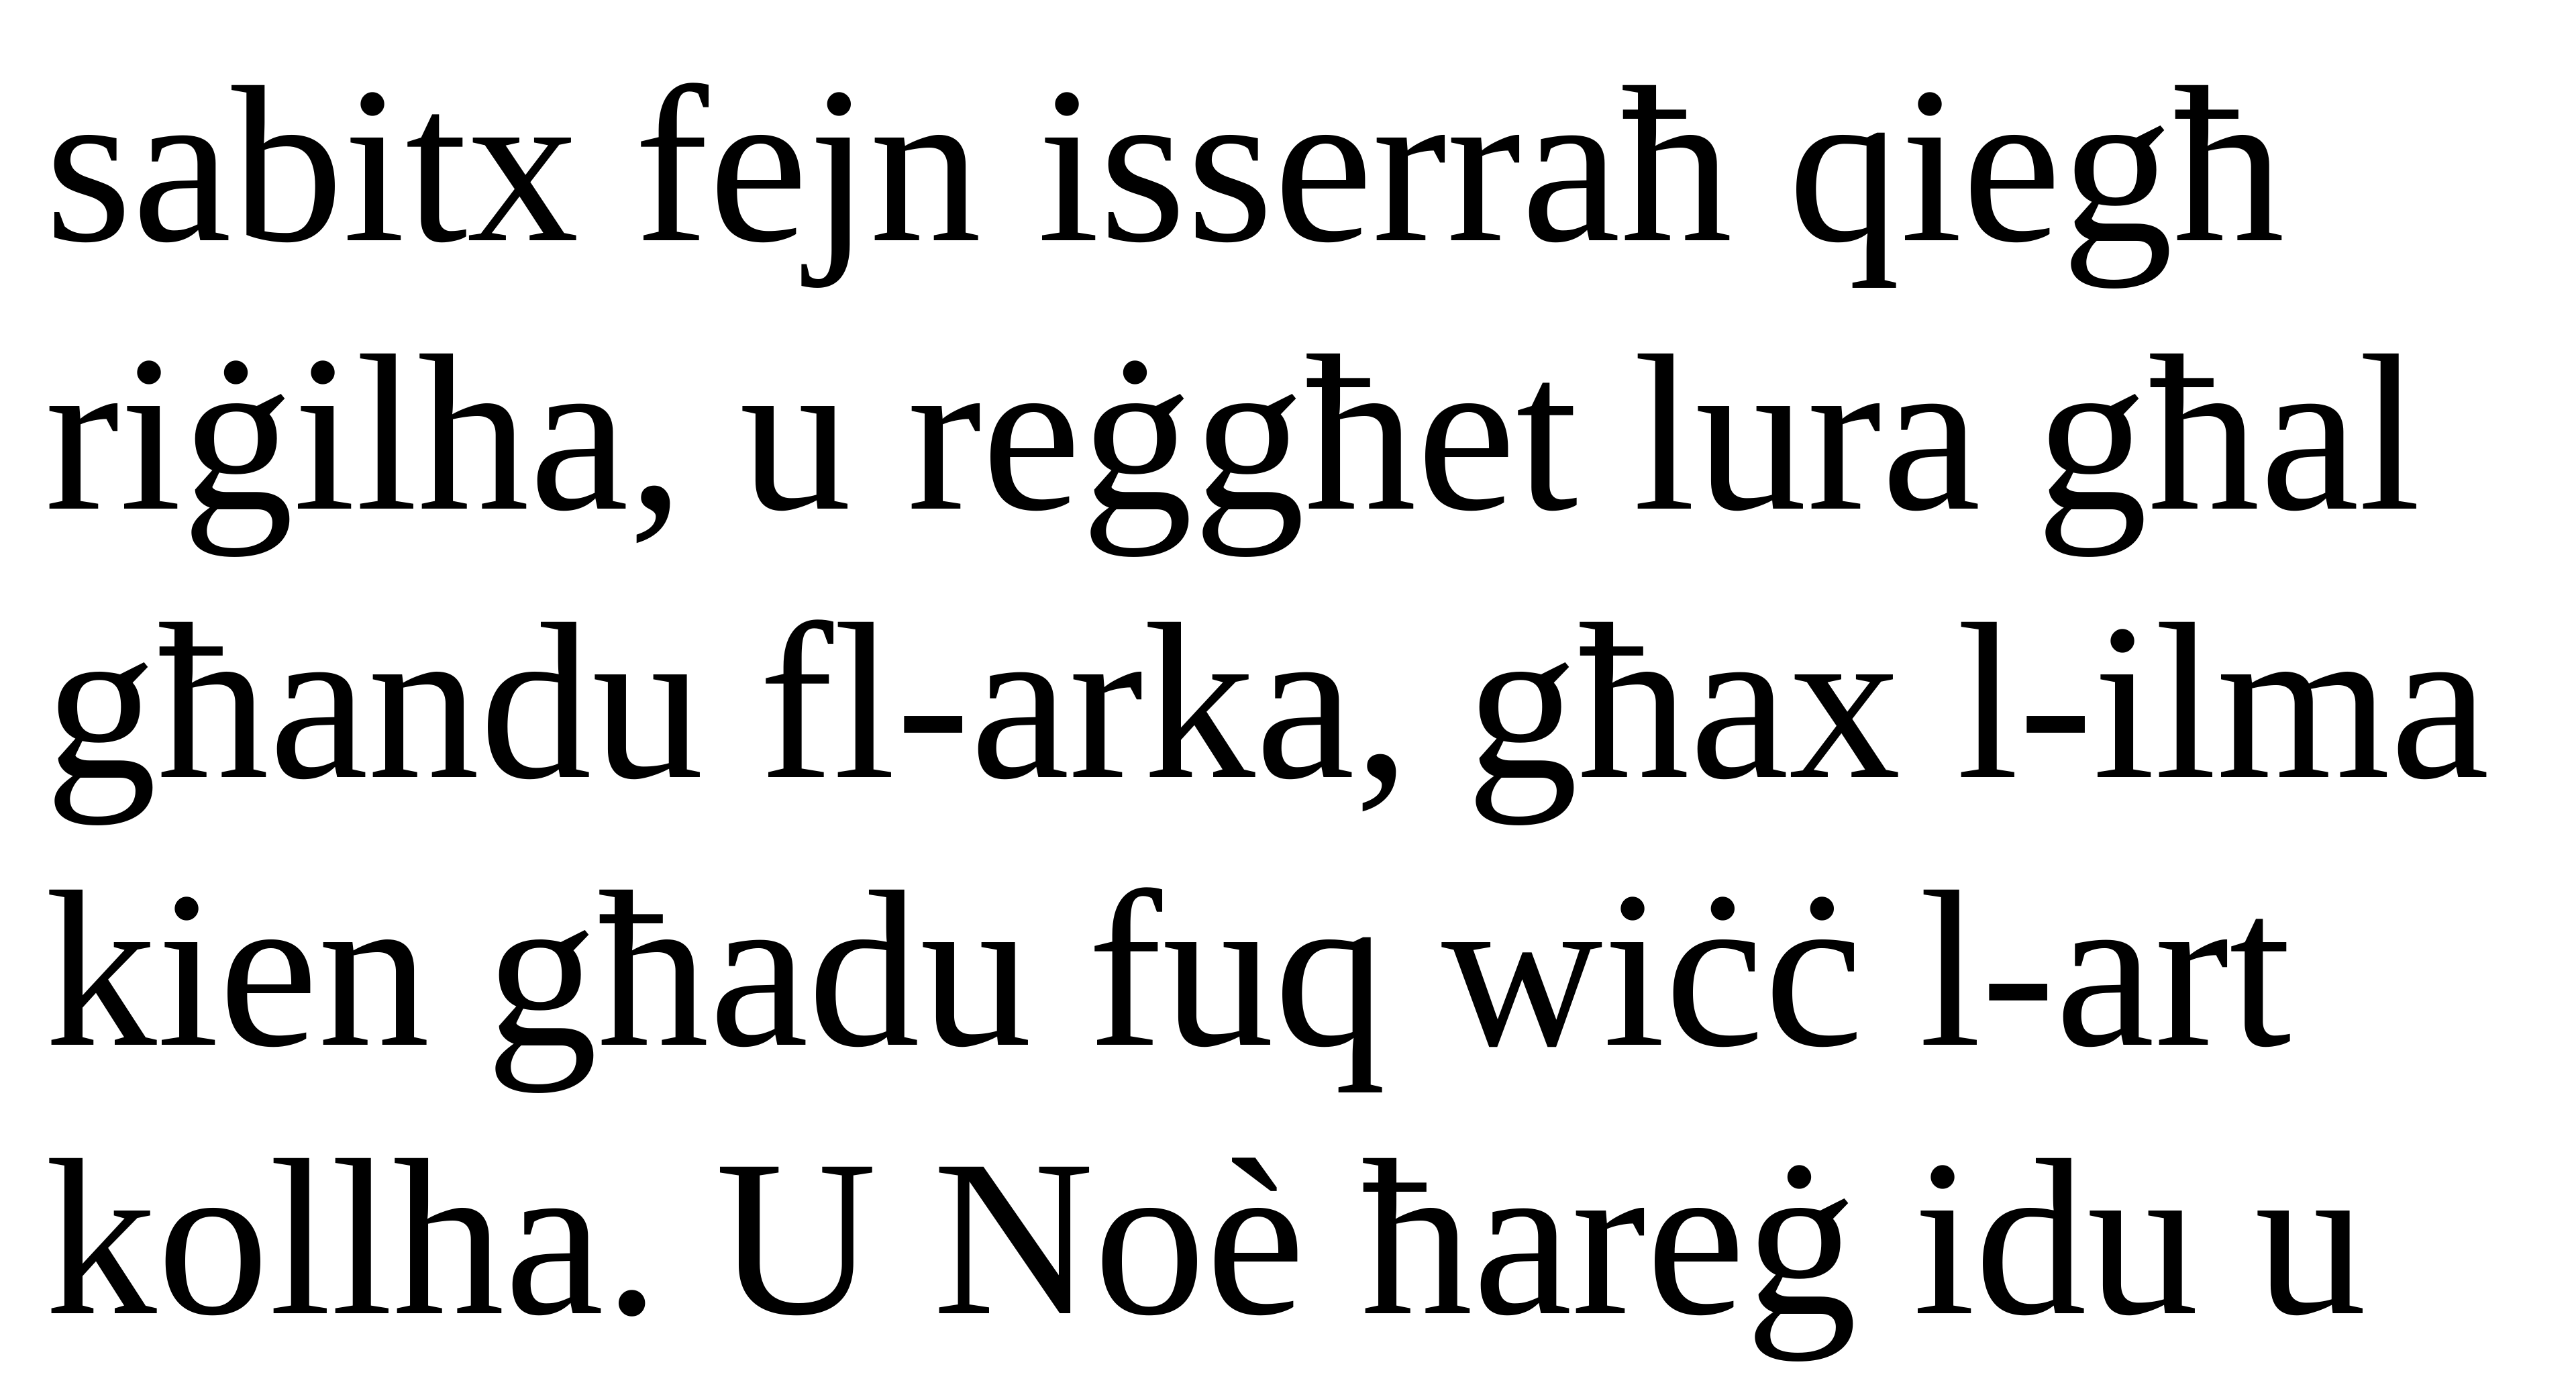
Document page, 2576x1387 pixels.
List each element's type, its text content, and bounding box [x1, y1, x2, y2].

text_box sabitx fejn isserraħ qiegħ riġilha, u reġgħet lura għal għandu fl-arka, għax l-ilma kien għadu fuq wiċċ l-art kollha. U Noè ħareġ idu u [35, 11, 2540, 1364]
